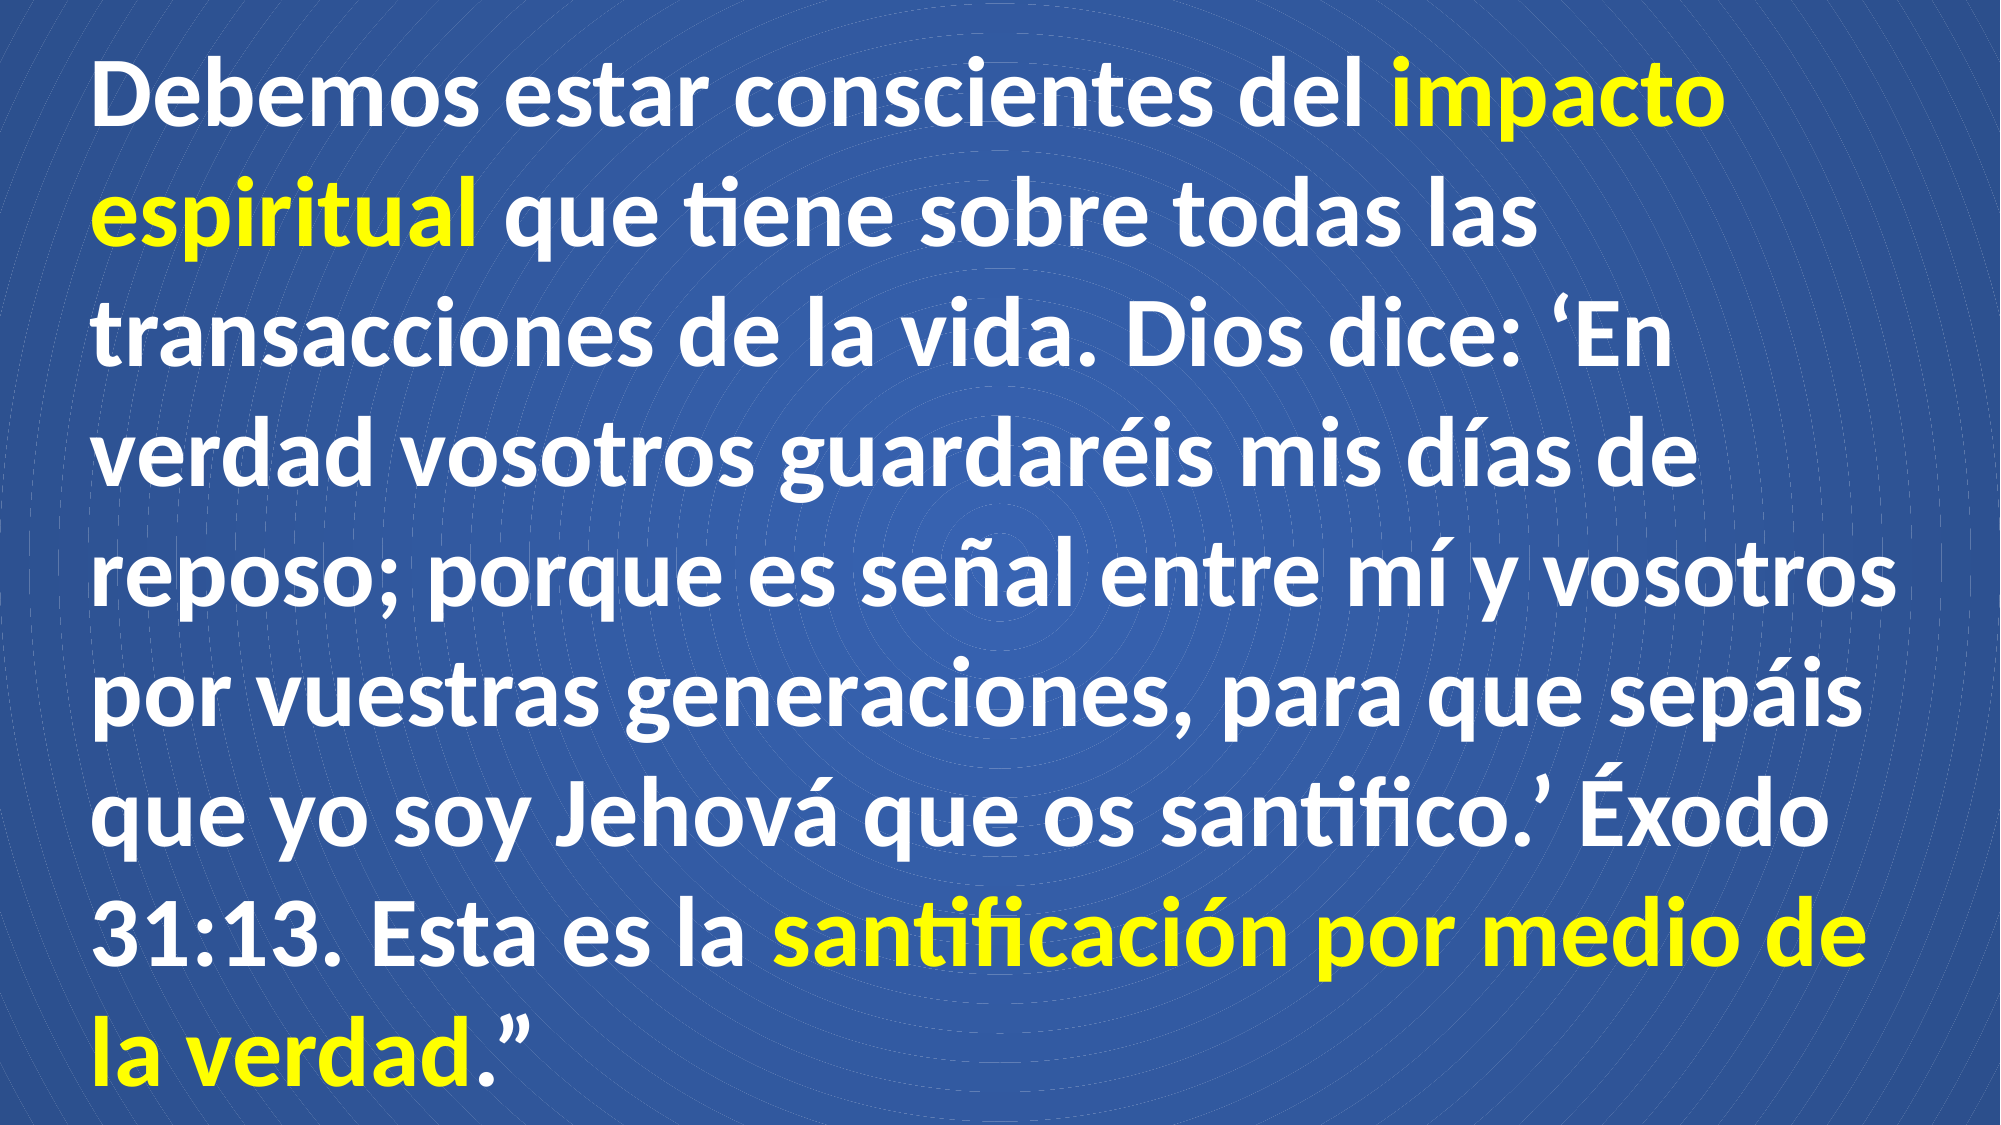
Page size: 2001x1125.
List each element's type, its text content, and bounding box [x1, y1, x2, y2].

text_box Debemos estar conscientes del impacto espiritual que tiene sobre todas las transacciones de la vida. Dios dice: ‘En verdad vosotros guardaréis mis días de reposo; porque es señal entre mí y vosotros por vuestras generaciones, para que sepáis que yo soy Jehová que os santifico.’ Éxodo 31:13. Esta es la santificación por medio de la verdad.” [75, 19, 1931, 1114]
